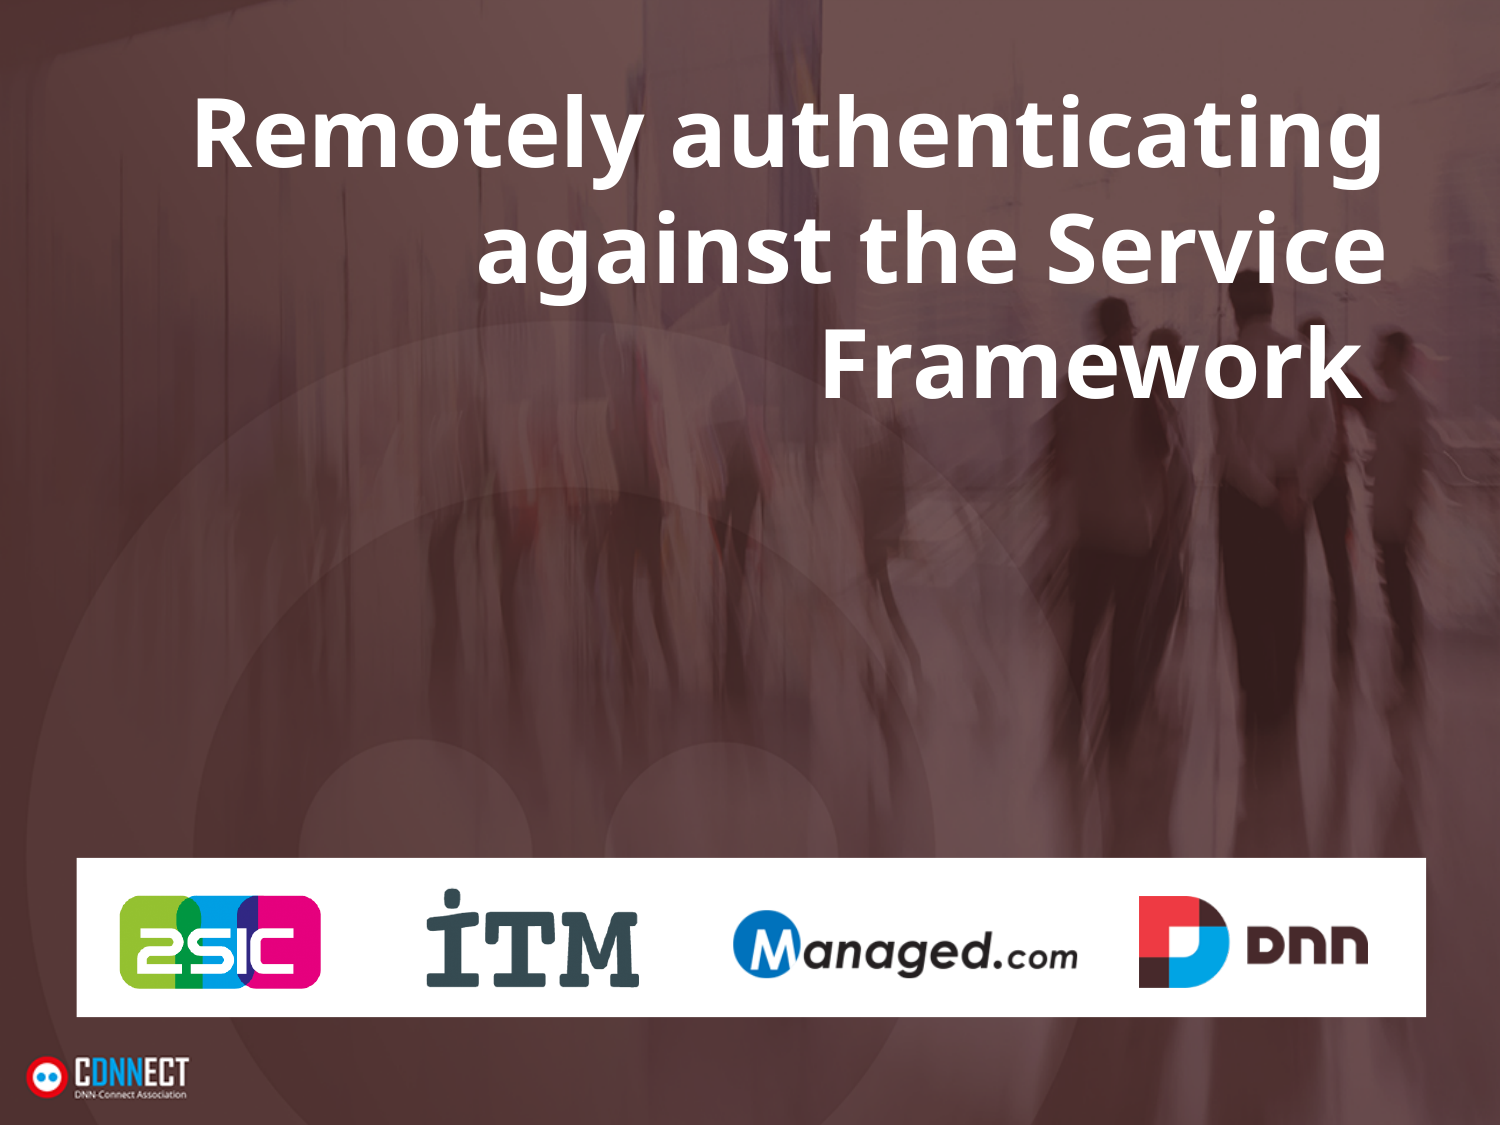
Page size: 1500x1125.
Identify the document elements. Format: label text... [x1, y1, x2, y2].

title Remotely authenticating against the Service Framework [76, 62, 1427, 425]
picture [0, 0, 1500, 1125]
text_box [76, 857, 1427, 1018]
